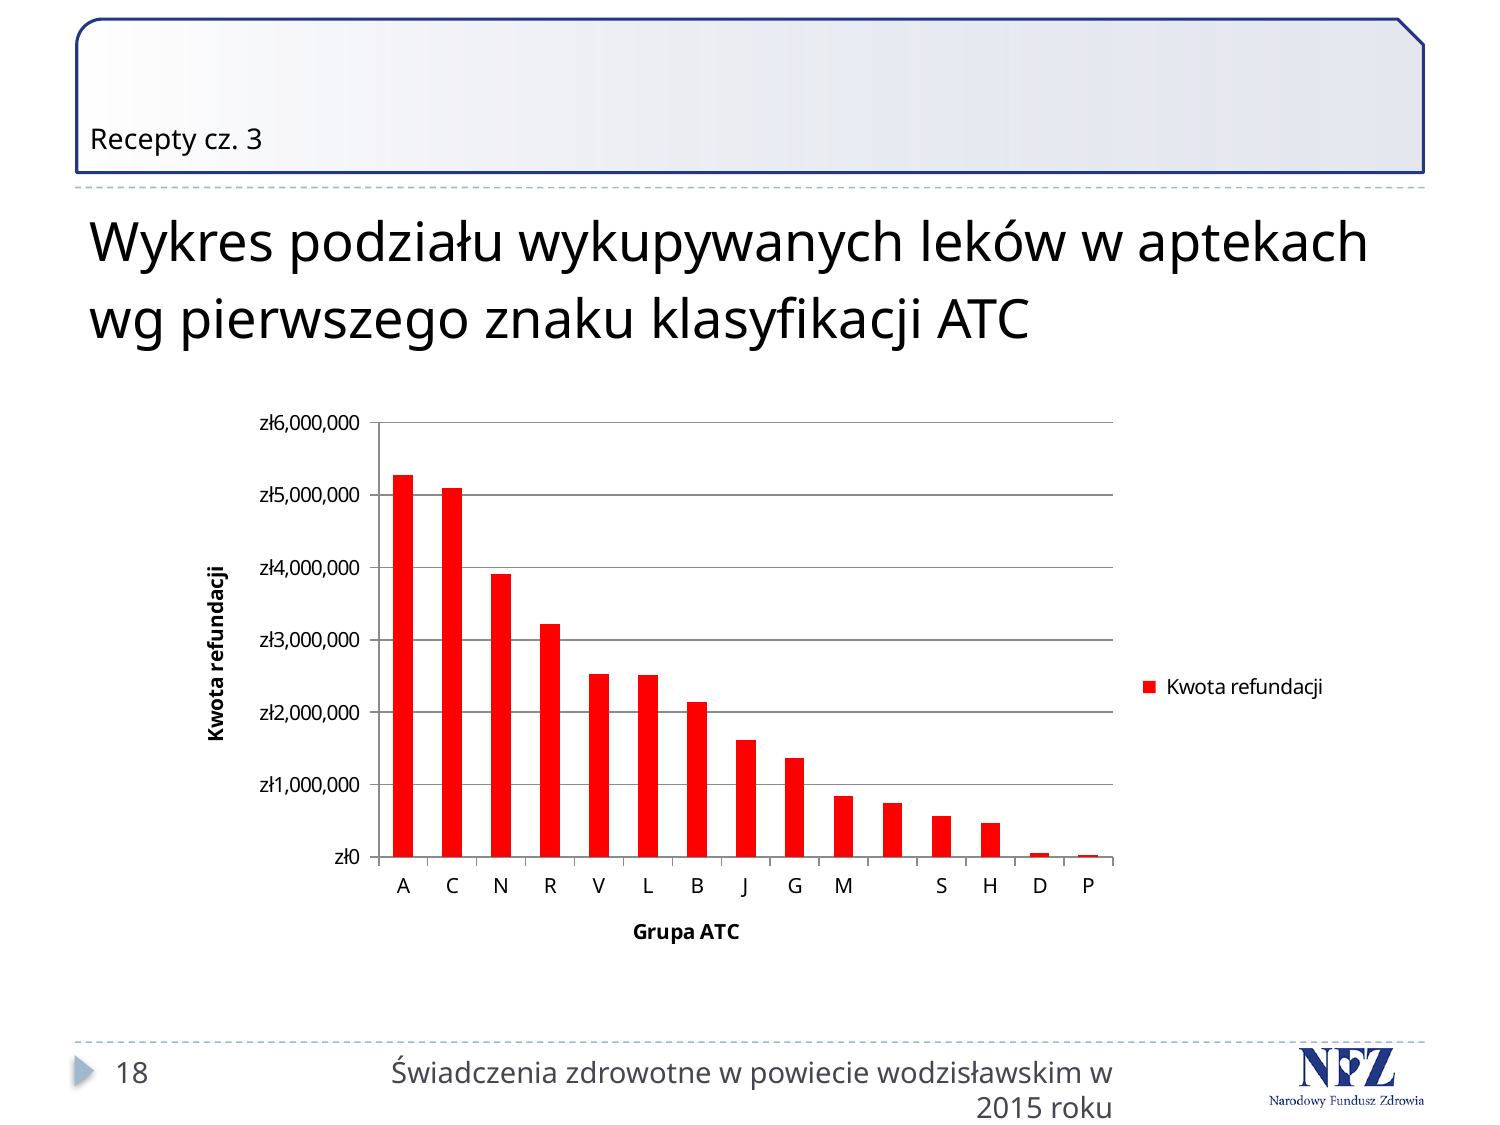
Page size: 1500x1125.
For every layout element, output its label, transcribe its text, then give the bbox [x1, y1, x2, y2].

chart [168, 396, 1347, 978]
slide_number 18 [100, 1046, 324, 1107]
title Recepty cz. 3 [75, 78, 1425, 185]
footer Świadczenia zdrowotne w powiecie wodzisławskim w 2015 roku [324, 1046, 1128, 1107]
picture [1269, 1046, 1424, 1108]
text_box [75, 17, 1425, 78]
list Wykres podziału wykupywanych leków w aptekach wg pierwszego znaku klasyfikacji ATC [75, 200, 1425, 1010]
